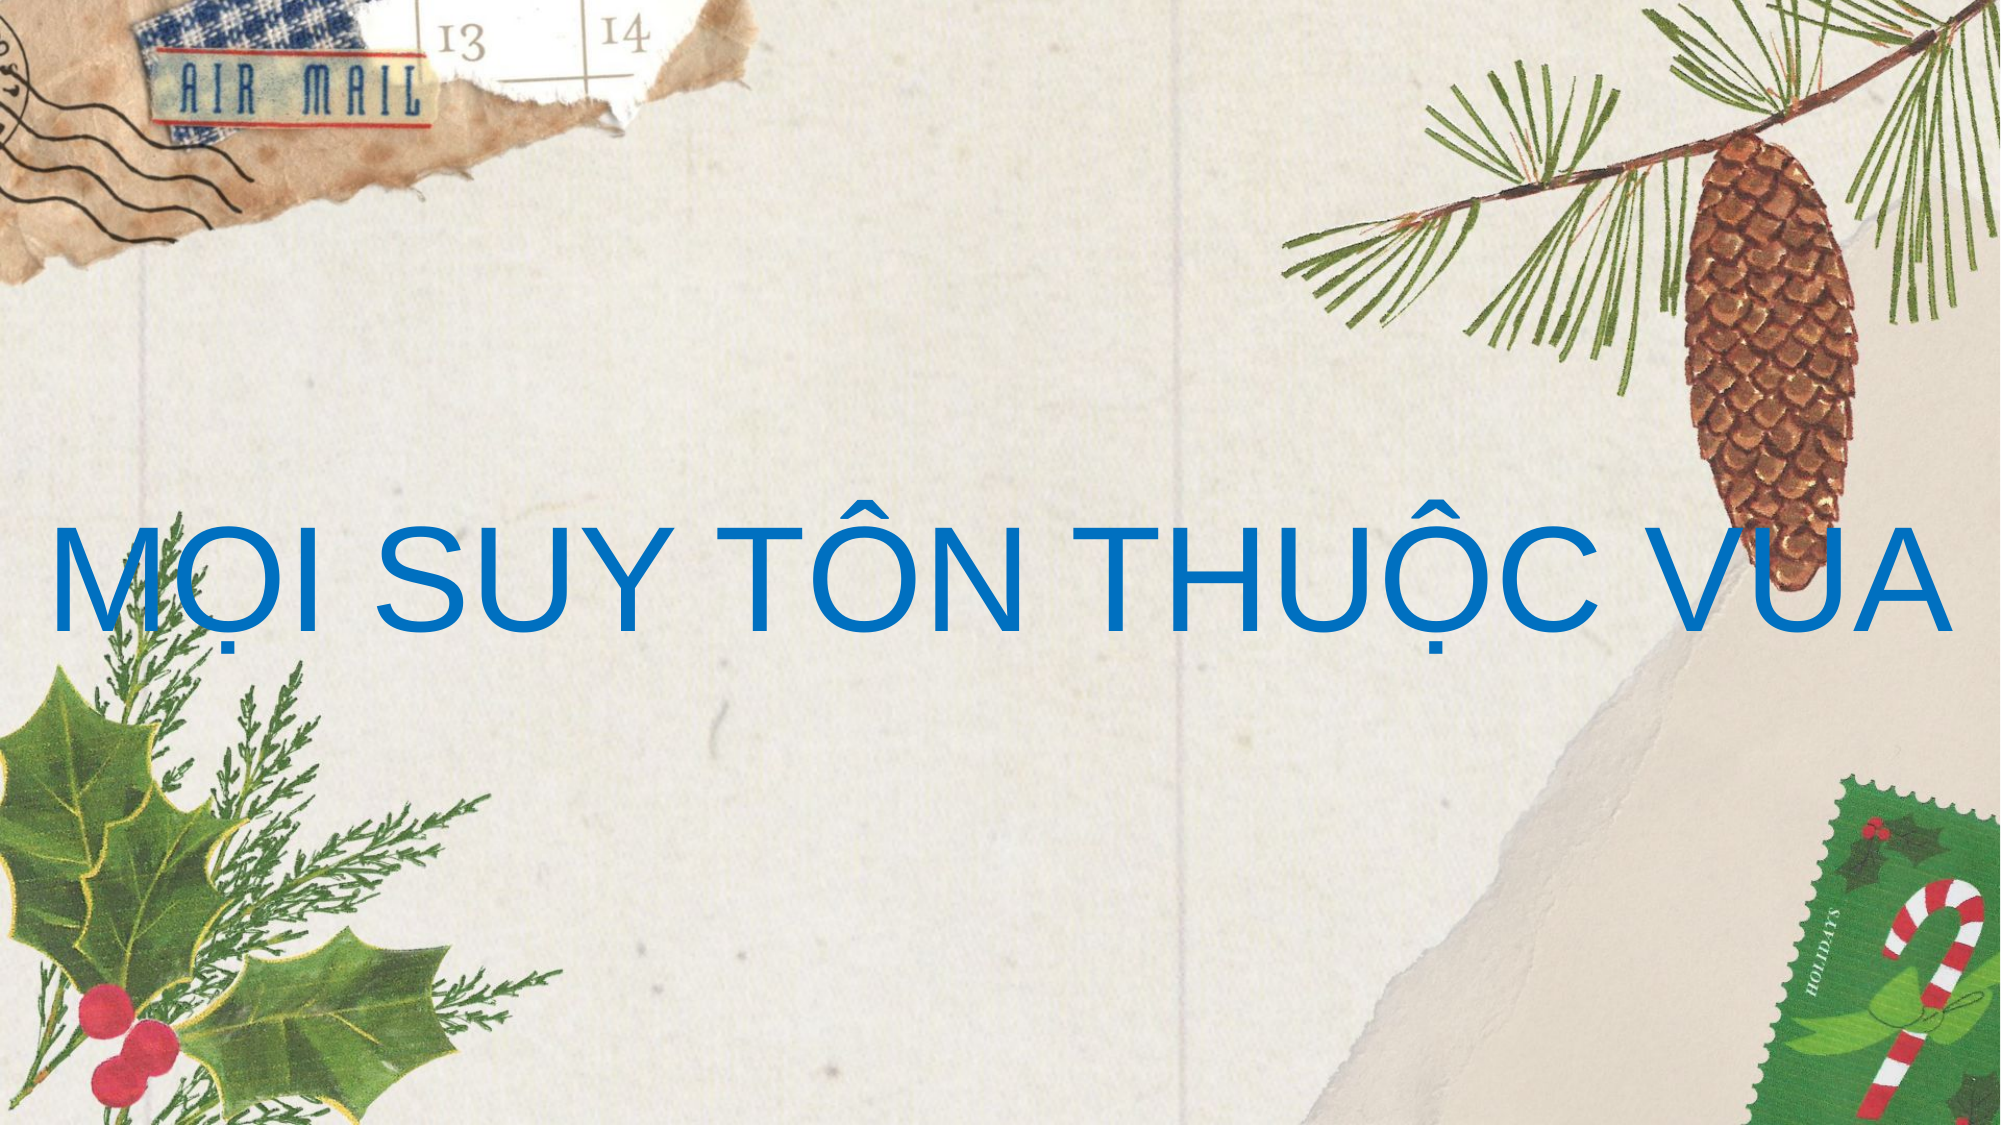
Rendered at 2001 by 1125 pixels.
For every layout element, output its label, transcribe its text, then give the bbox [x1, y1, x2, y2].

list MỌI SUY TÔN THUỘC VUA [0, 0, 2000, 1125]
